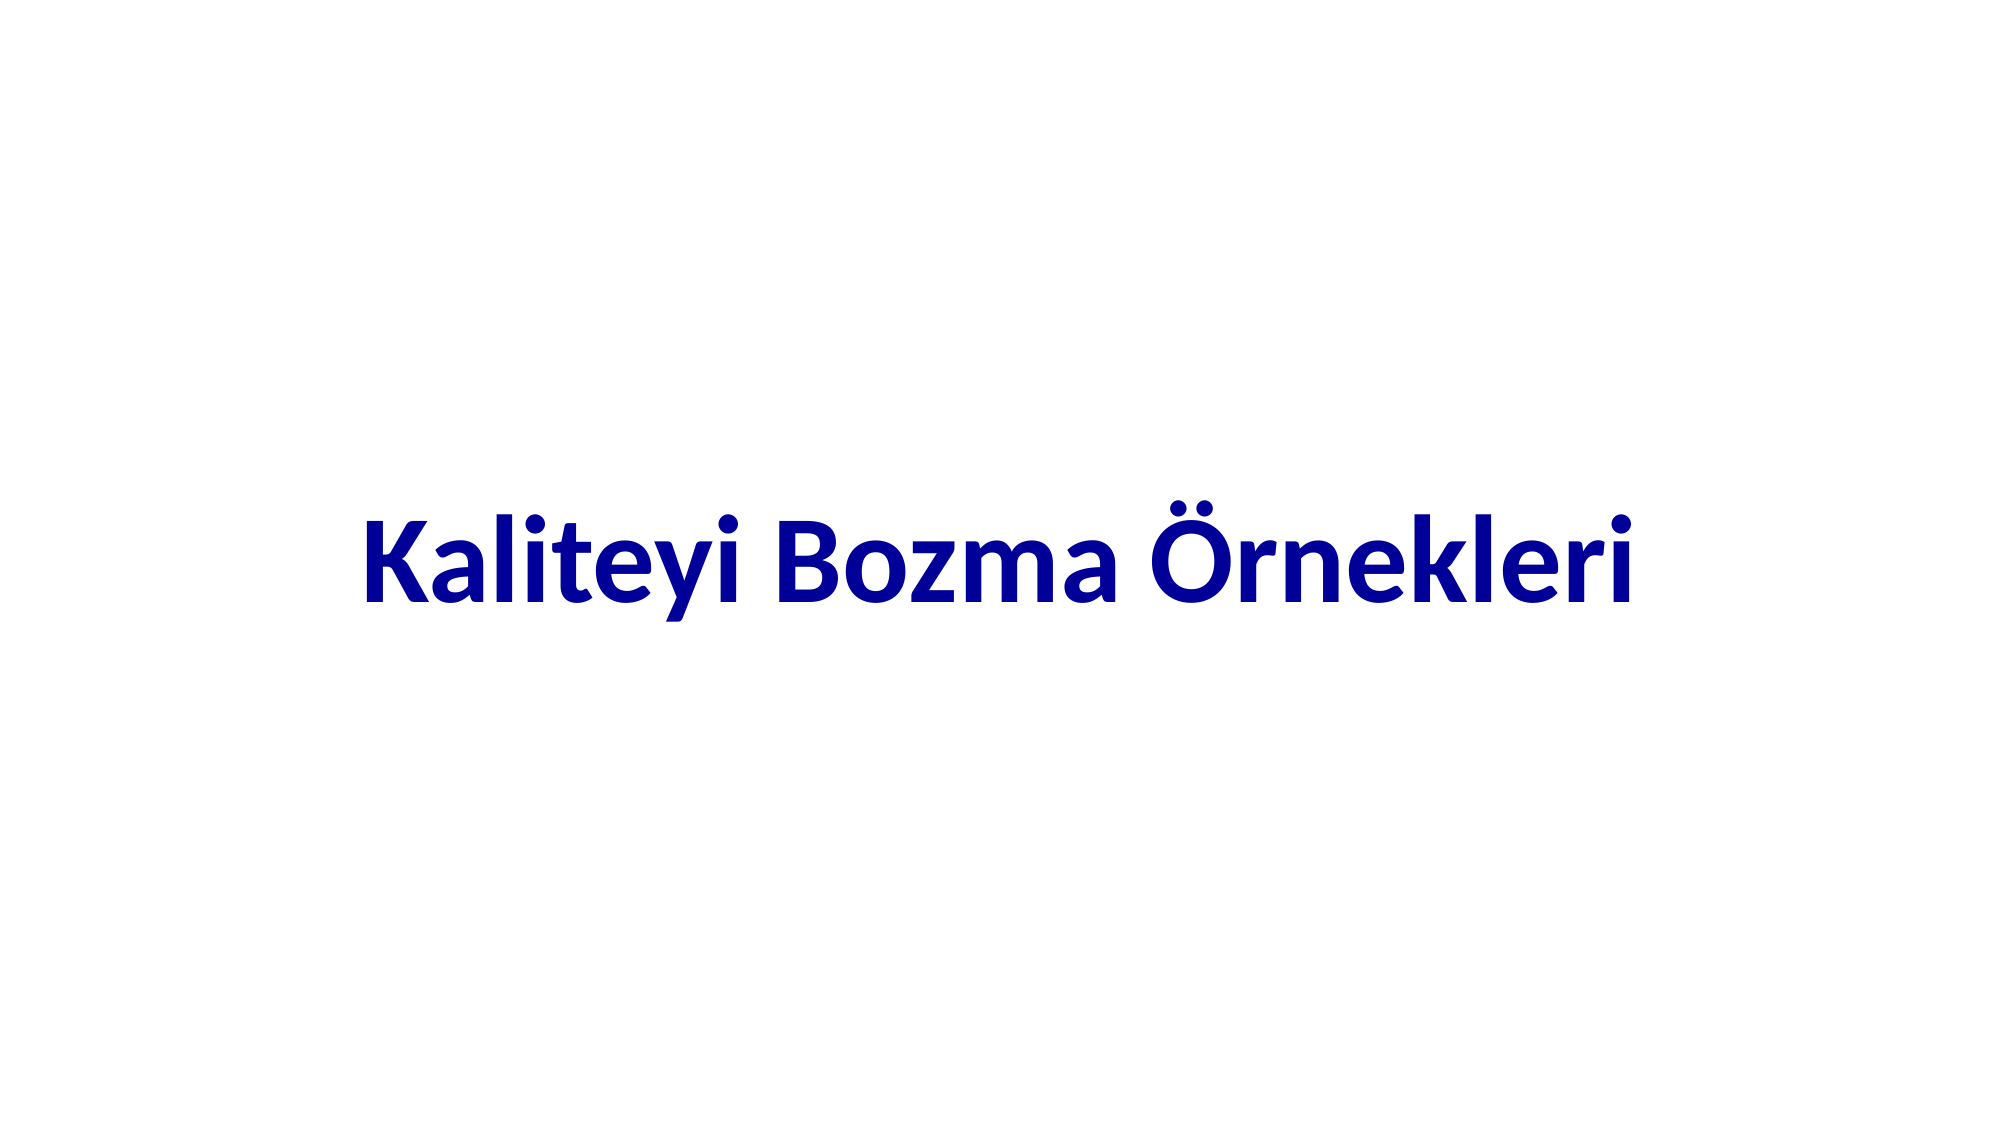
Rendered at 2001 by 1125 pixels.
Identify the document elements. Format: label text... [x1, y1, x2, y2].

title Kaliteyi Bozma Örnekleri [338, 350, 1662, 775]
